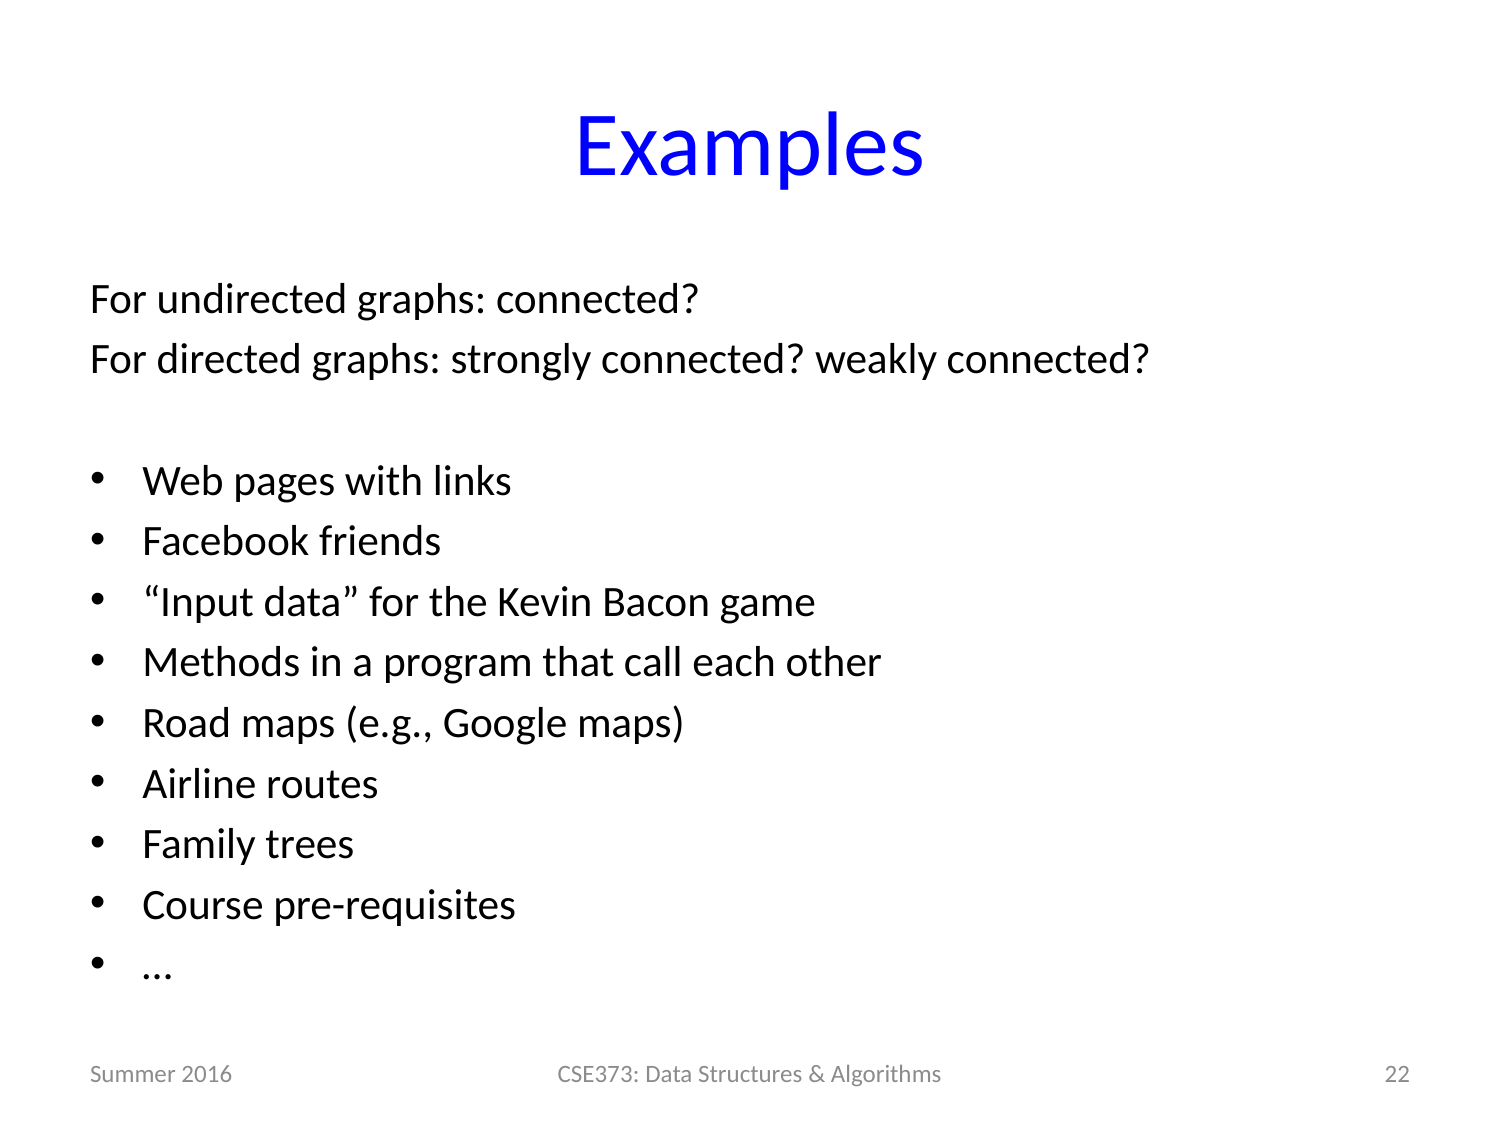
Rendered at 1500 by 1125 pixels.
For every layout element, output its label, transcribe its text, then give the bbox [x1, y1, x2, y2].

title Examples [75, 45, 1425, 233]
footer CSE373: Data Structures & Algorithms [512, 1042, 988, 1103]
slide_number 22 [1074, 1042, 1425, 1103]
list For undirected graphs: connected? For directed graphs: strongly connected? weakly connected? Web pages with links Facebook friends “Input data” for the Kevin Bacon game Methods in a program that call each other Road maps (e.g., Google maps) Airline routes Family trees Course pre-requisites … [75, 262, 1425, 1005]
slide_number Summer 2016 [75, 1042, 425, 1103]
